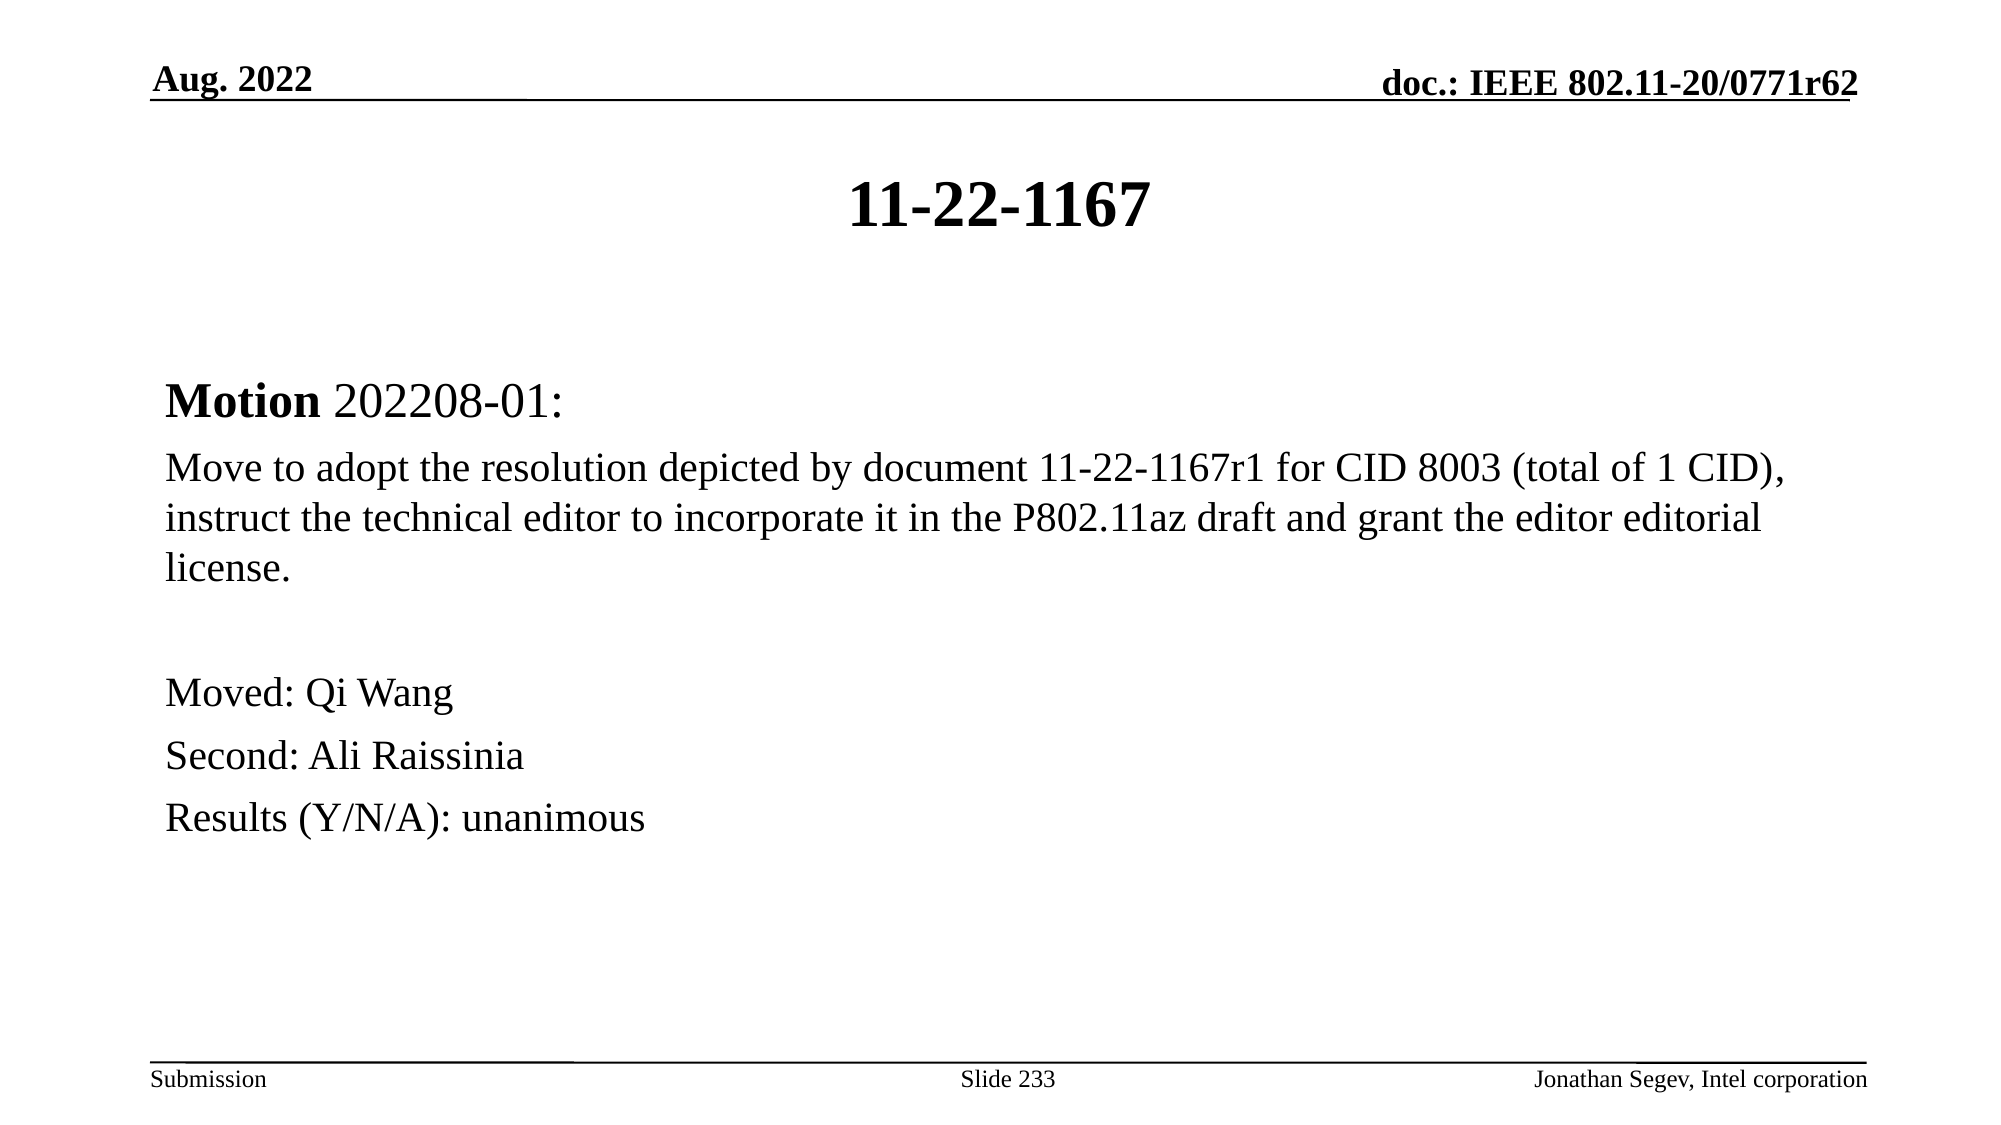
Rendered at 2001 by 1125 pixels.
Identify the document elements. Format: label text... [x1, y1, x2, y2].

footer Jonathan Segev, Intel corporation [1171, 1061, 1869, 1093]
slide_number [152, 54, 563, 100]
title 11-22-1167 [149, 112, 1850, 286]
list Motion 202208-01: Move to adopt the resolution depicted by document 11-22-1167r1 for CID 8003 (total of 1 CID), instruct the technical editor to incorporate it in the P802.11az draft and grant the editor editorial license. Moved: Qi Wang Second: Ali Raissinia Results (Y/N/A): unanimous [149, 286, 1850, 1000]
slide_number Slide 233 [950, 1061, 1067, 1123]
